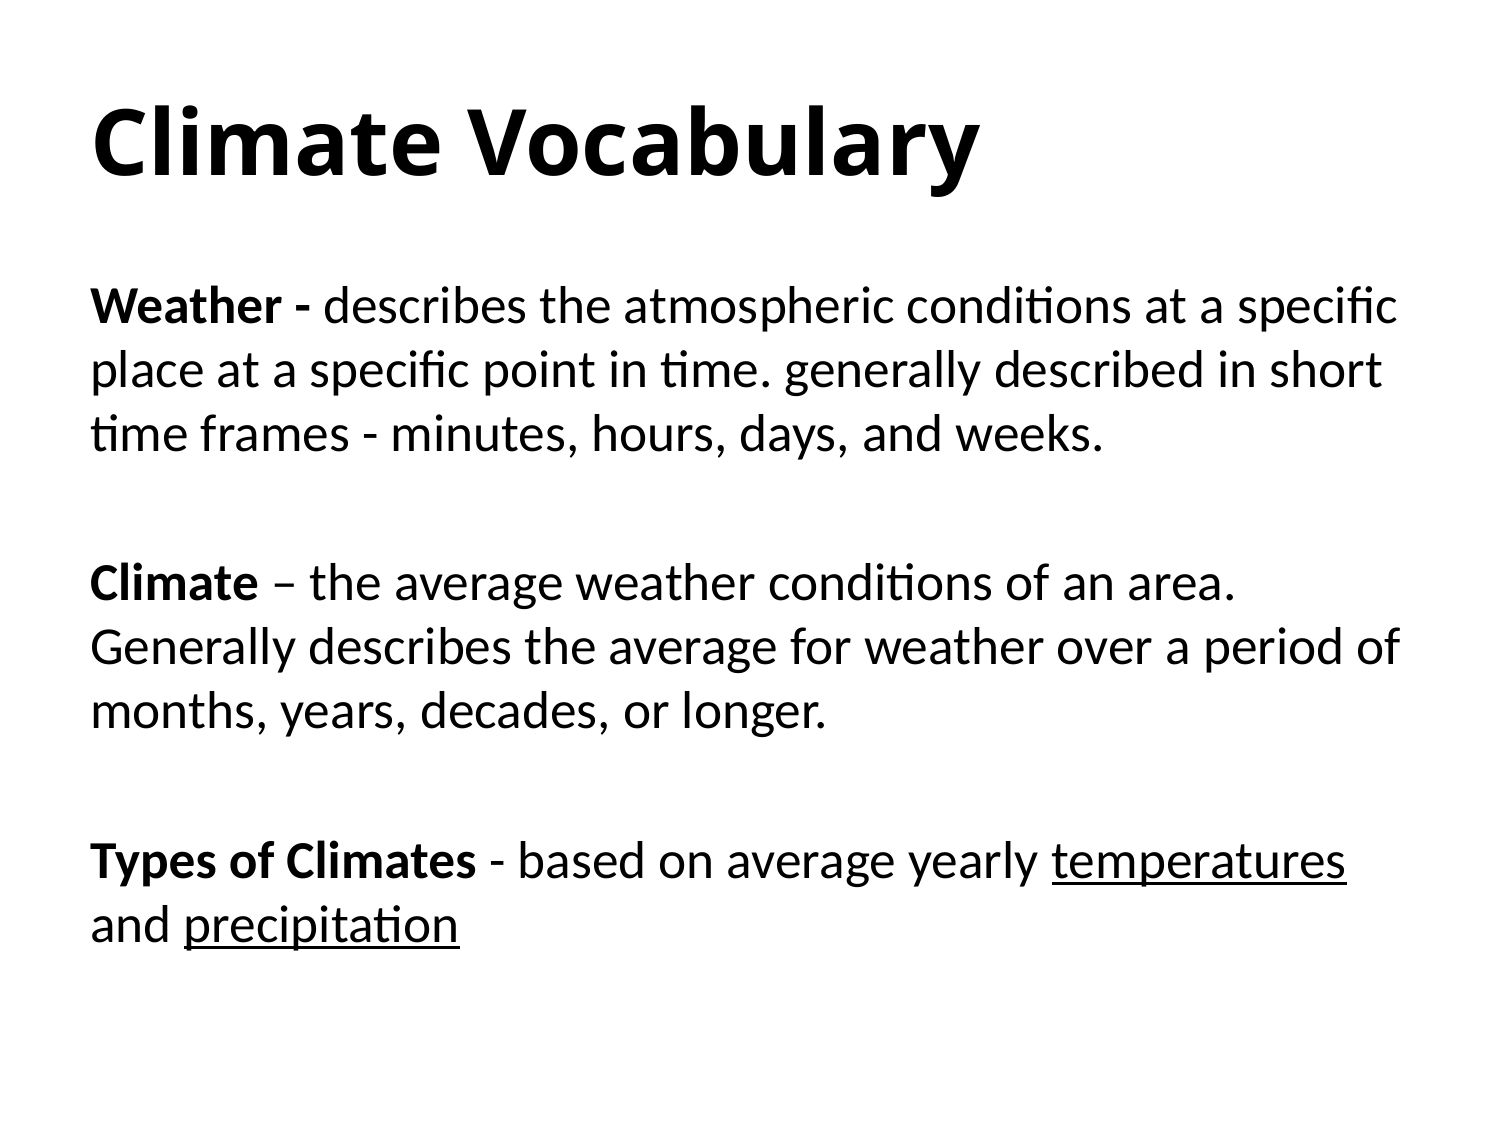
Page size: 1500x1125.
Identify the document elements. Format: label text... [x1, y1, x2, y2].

title Climate Vocabulary [75, 45, 1425, 233]
list Weather - describes the atmospheric conditions at a specific place at a specific point in time. generally described in short time frames - minutes, hours, days, and weeks. Climate – the average weather conditions of an area. Generally describes the average for weather over a period of months, years, decades, or longer. Types of Climates - based on average yearly temperatures and precipitation [75, 262, 1425, 1005]
